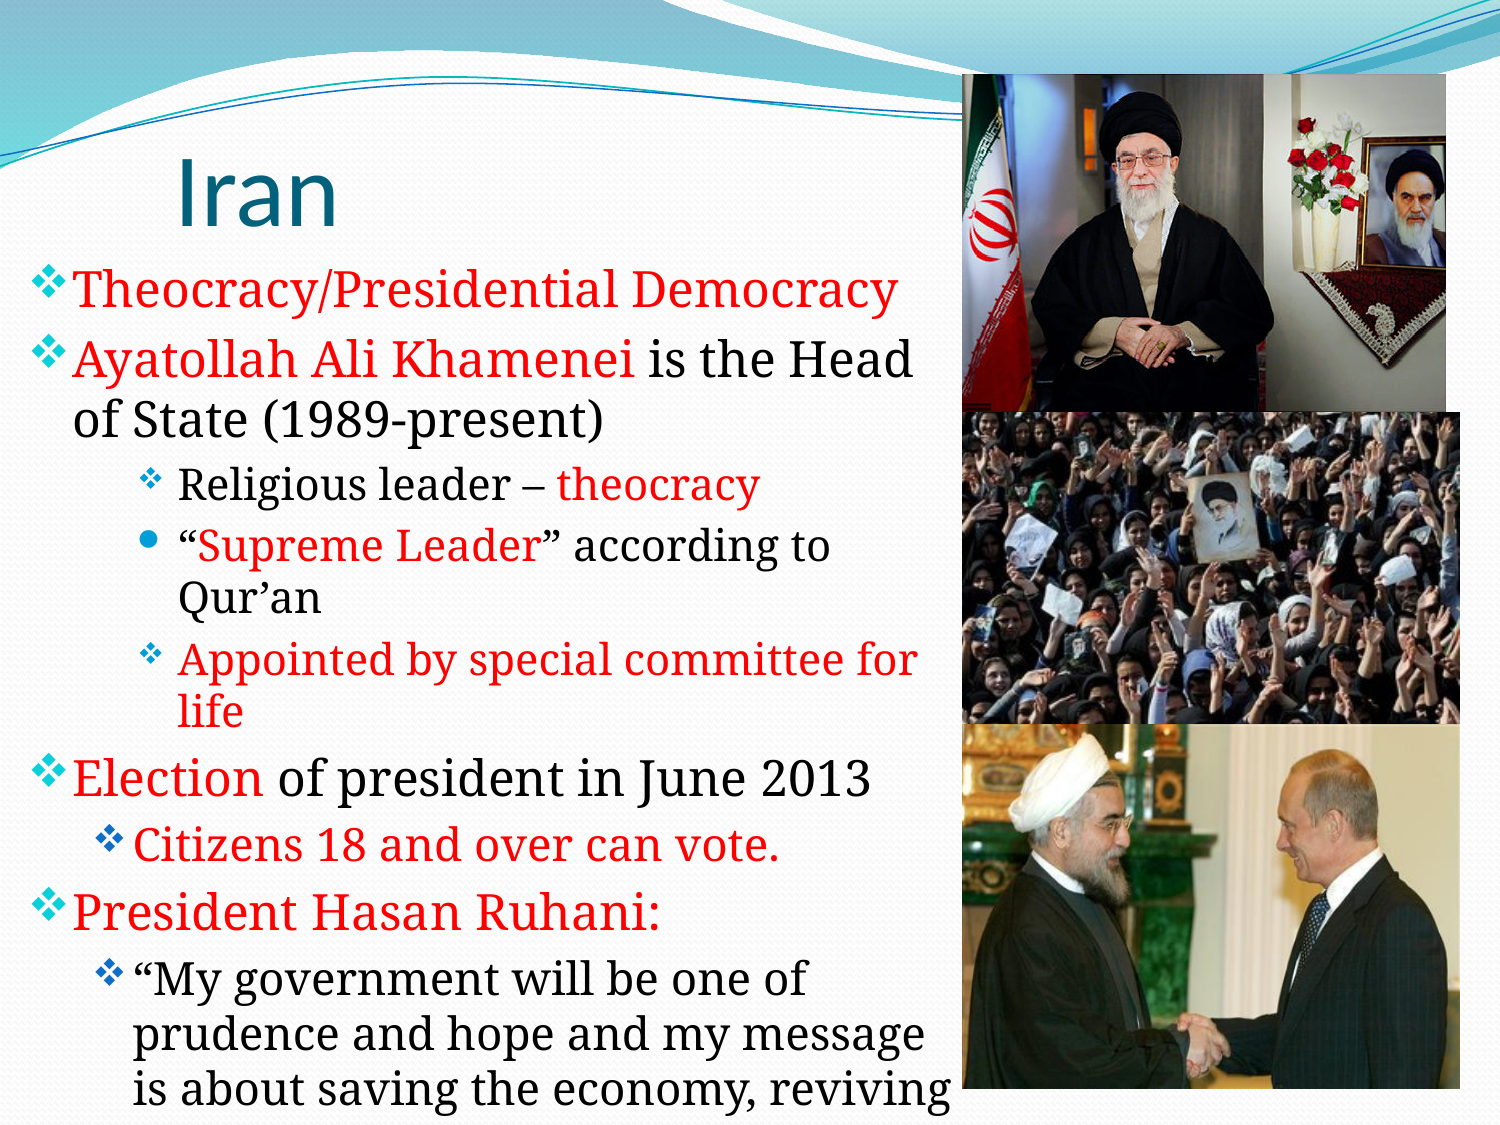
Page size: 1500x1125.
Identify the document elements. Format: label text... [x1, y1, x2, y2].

list Theocracy/Presidential Democracy Ayatollah Ali Khamenei is the Head of State (1989-present) Religious leader – theocracy “Supreme Leader” according to Qur’an Appointed by special committee for life Election of president in June 2013 Citizens 18 and over can vote. President Hasan Ruhani: “My government will be one of prudence and hope and my message is about saving the economy, reviving ethics and interaction with the world.” [12, 249, 975, 1113]
picture [962, 74, 1460, 1089]
title Iran [174, 99, 850, 247]
